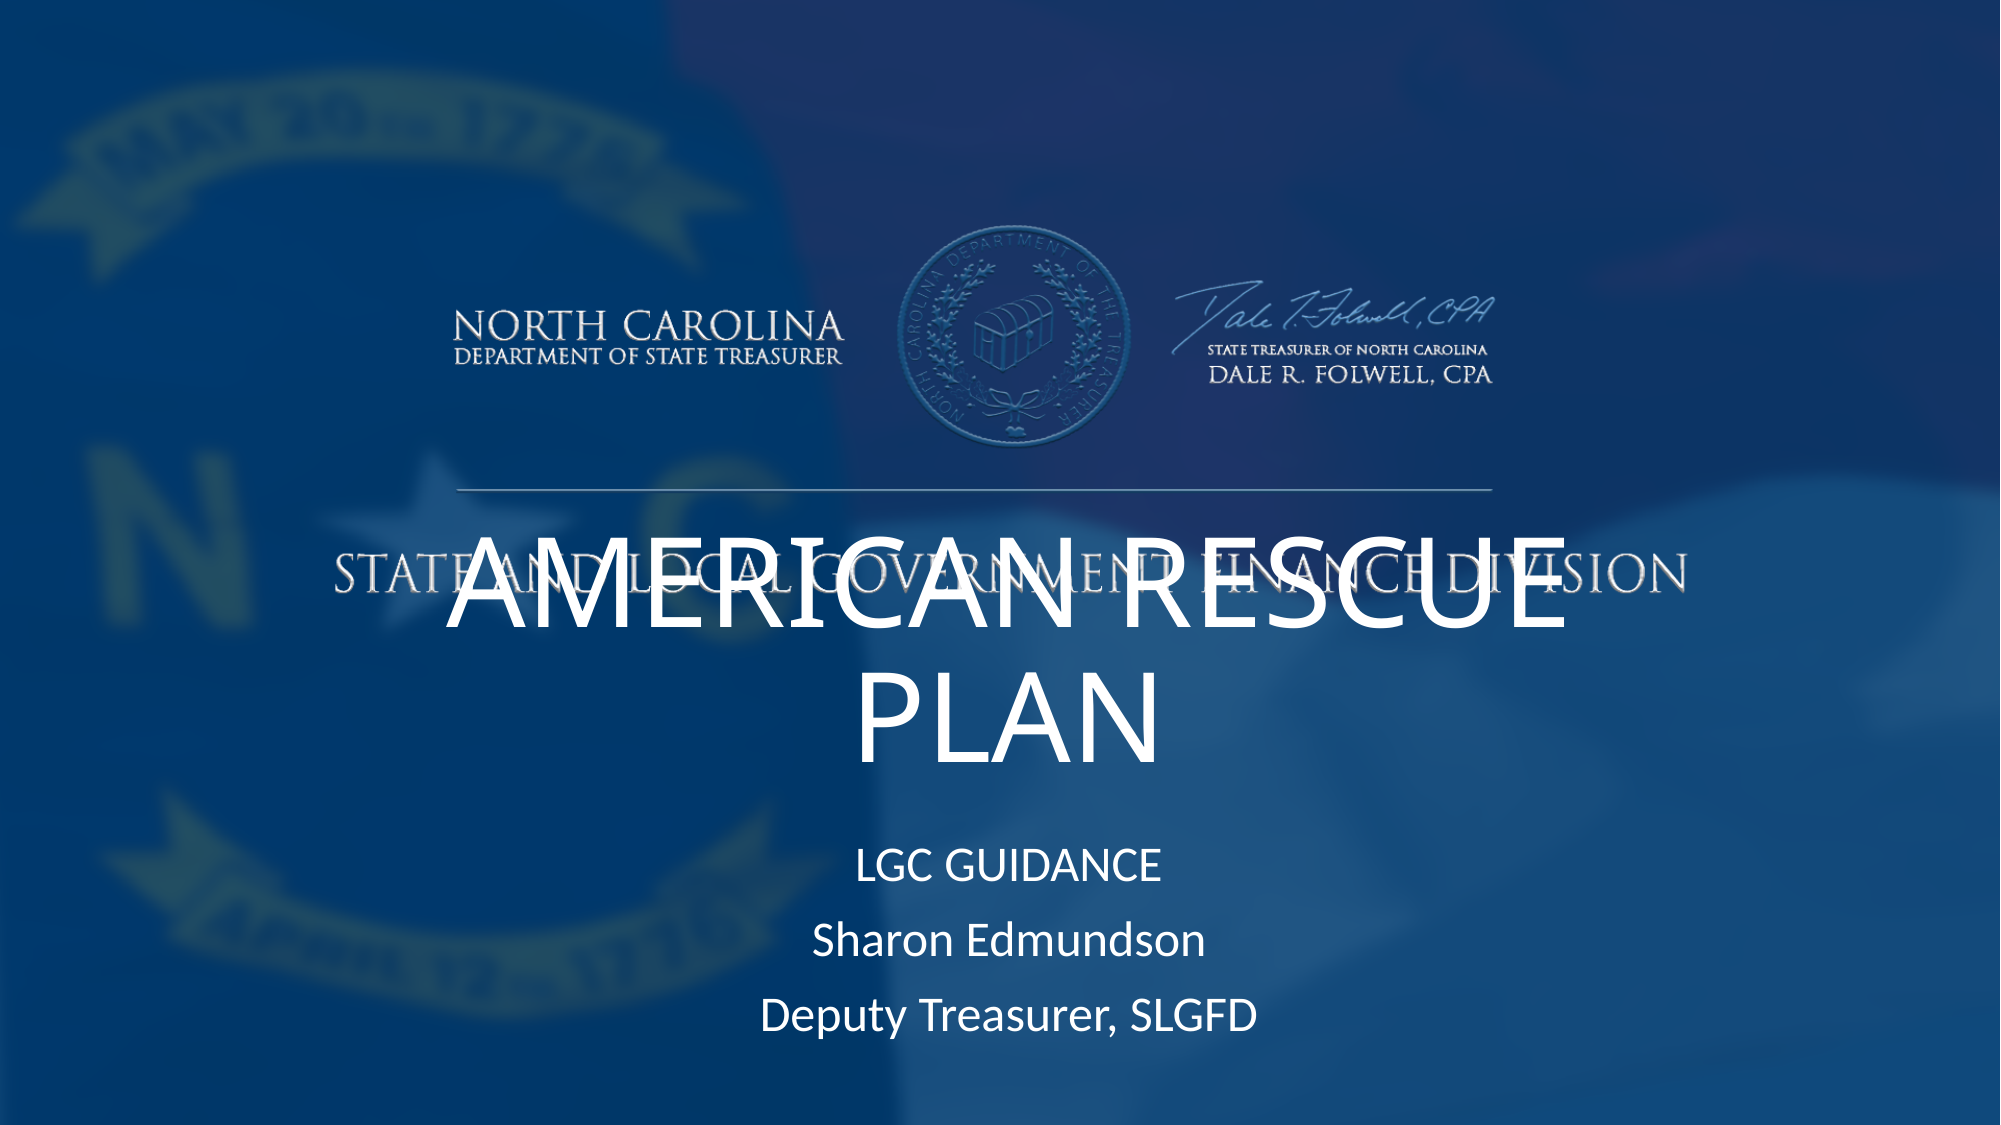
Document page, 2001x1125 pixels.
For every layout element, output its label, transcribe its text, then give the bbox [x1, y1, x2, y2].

picture [0, 0, 2000, 1125]
subtitle LGC GUIDANCE Sharon Edmundson Deputy Treasurer, SLGFD [259, 830, 1760, 1103]
title AMERICAN RESCUE PLAN [259, 497, 1760, 797]
